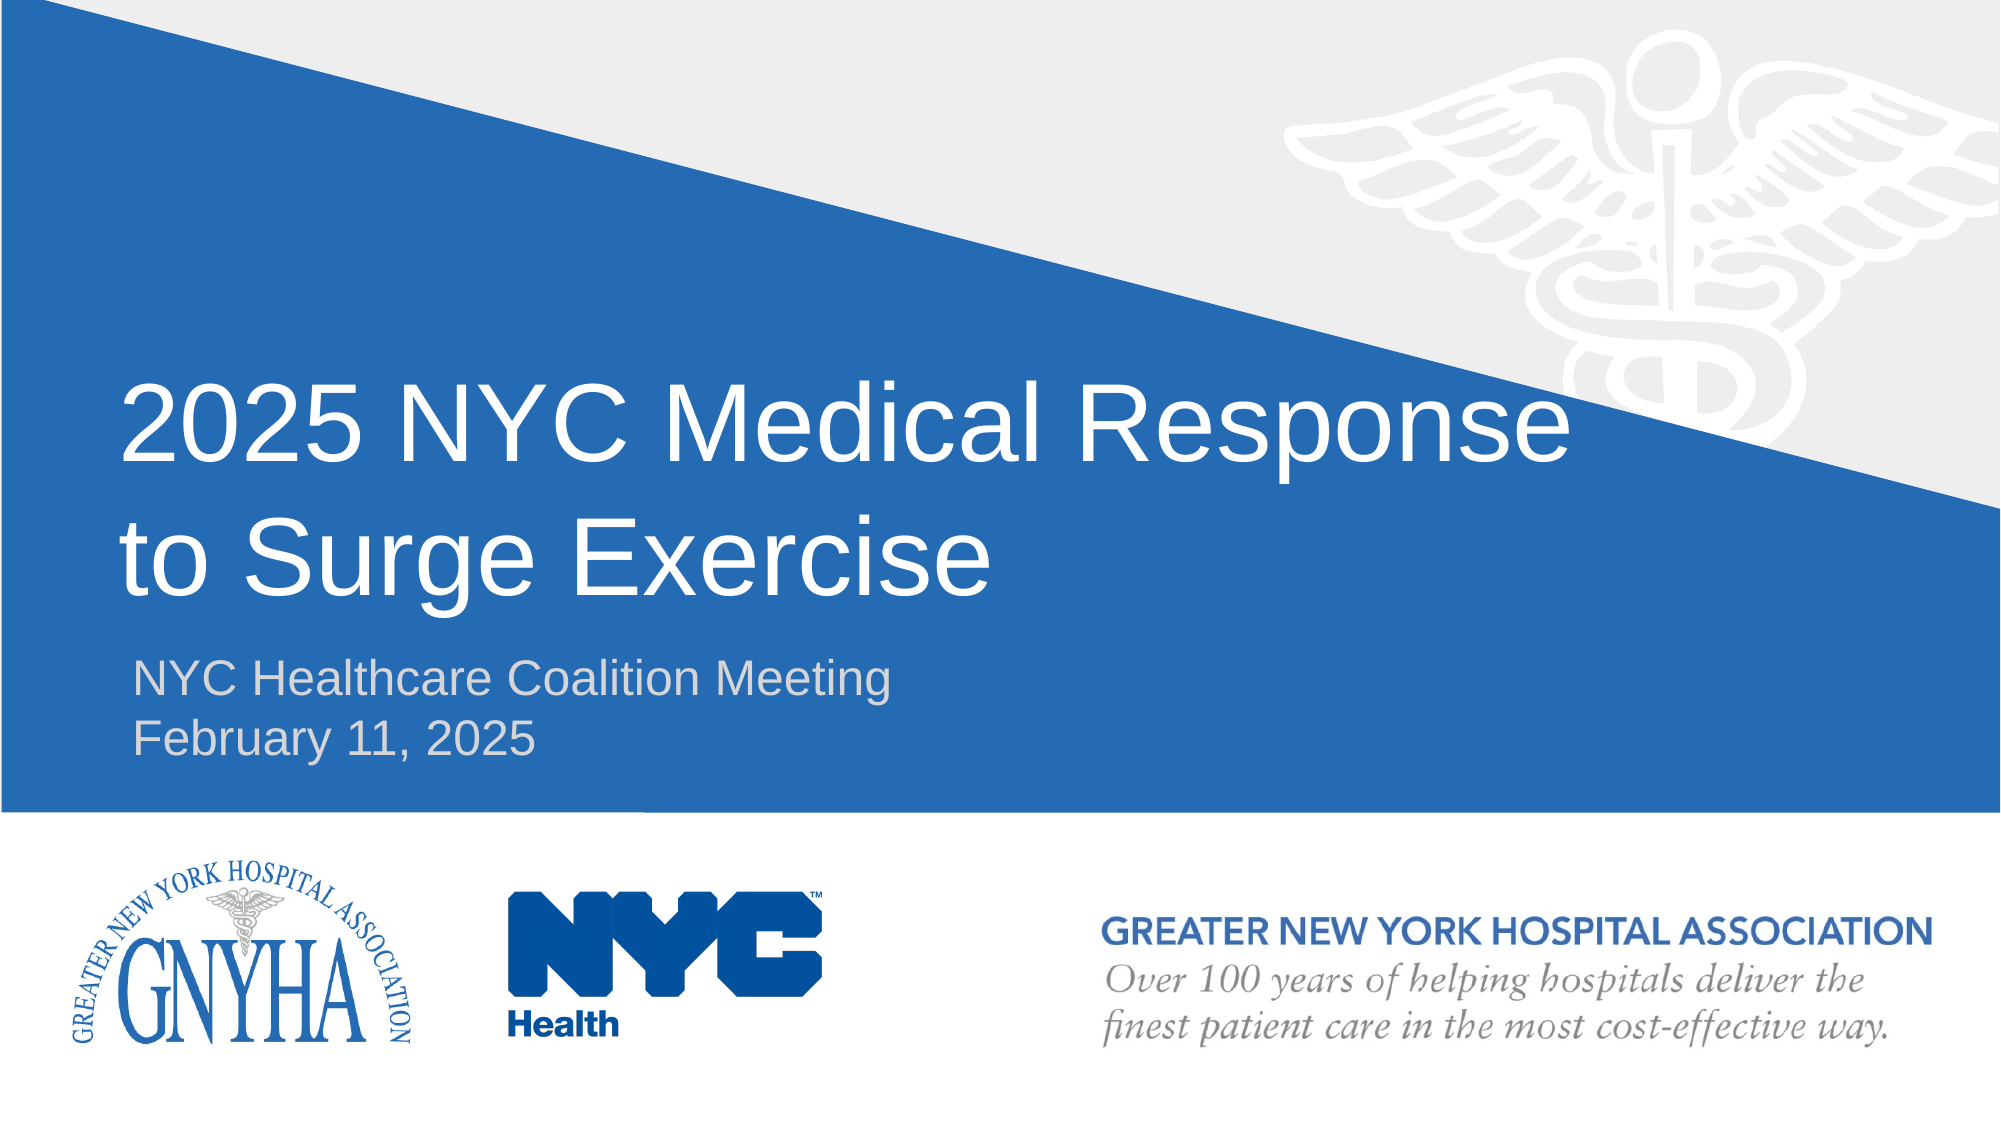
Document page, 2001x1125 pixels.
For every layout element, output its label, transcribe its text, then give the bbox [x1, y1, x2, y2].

picture [1283, 29, 1999, 508]
picture [51, 841, 441, 1060]
picture [1100, 912, 1934, 1063]
subtitle NYC Healthcare Coalition Meeting February 11, 2025 [117, 637, 1518, 775]
title 2025 NYC Medical Response to Surge Exercise [88, 308, 1805, 625]
picture [450, 857, 877, 1071]
